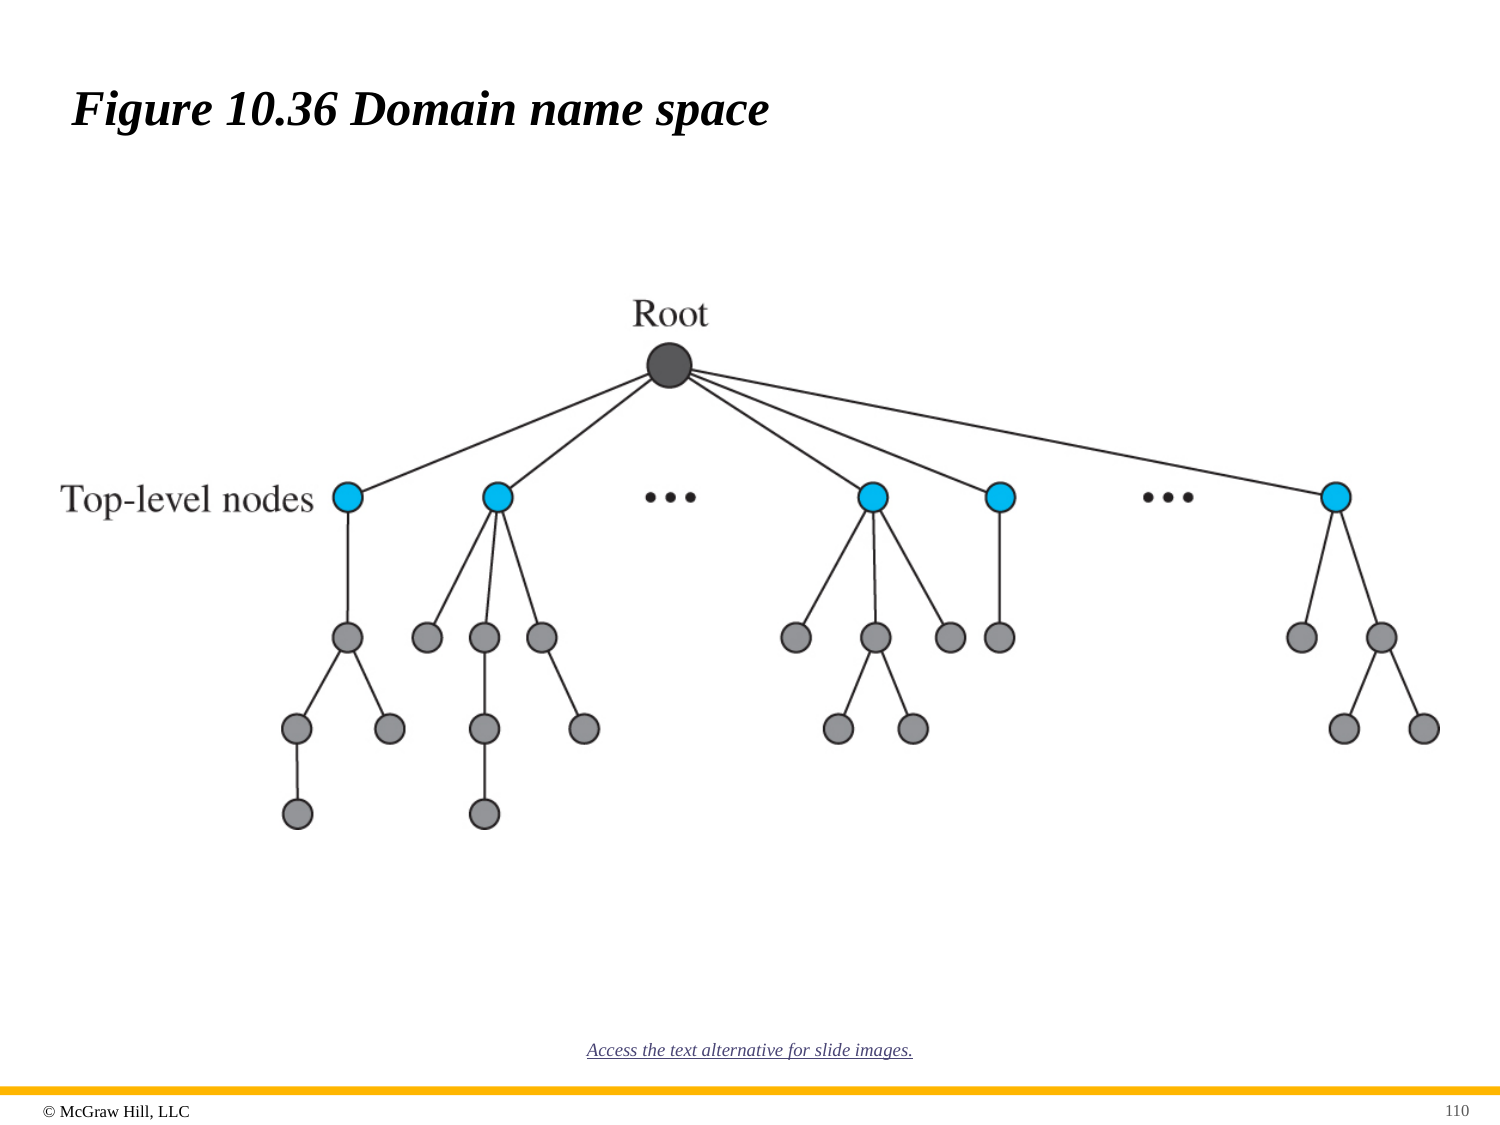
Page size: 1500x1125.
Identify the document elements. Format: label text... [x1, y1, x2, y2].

slide_number 110 [1418, 1096, 1477, 1123]
title Figure 10.36 Domain name space [56, 50, 1444, 162]
picture [59, 293, 1440, 830]
list Access the text alternative for slide images. [525, 1033, 975, 1066]
